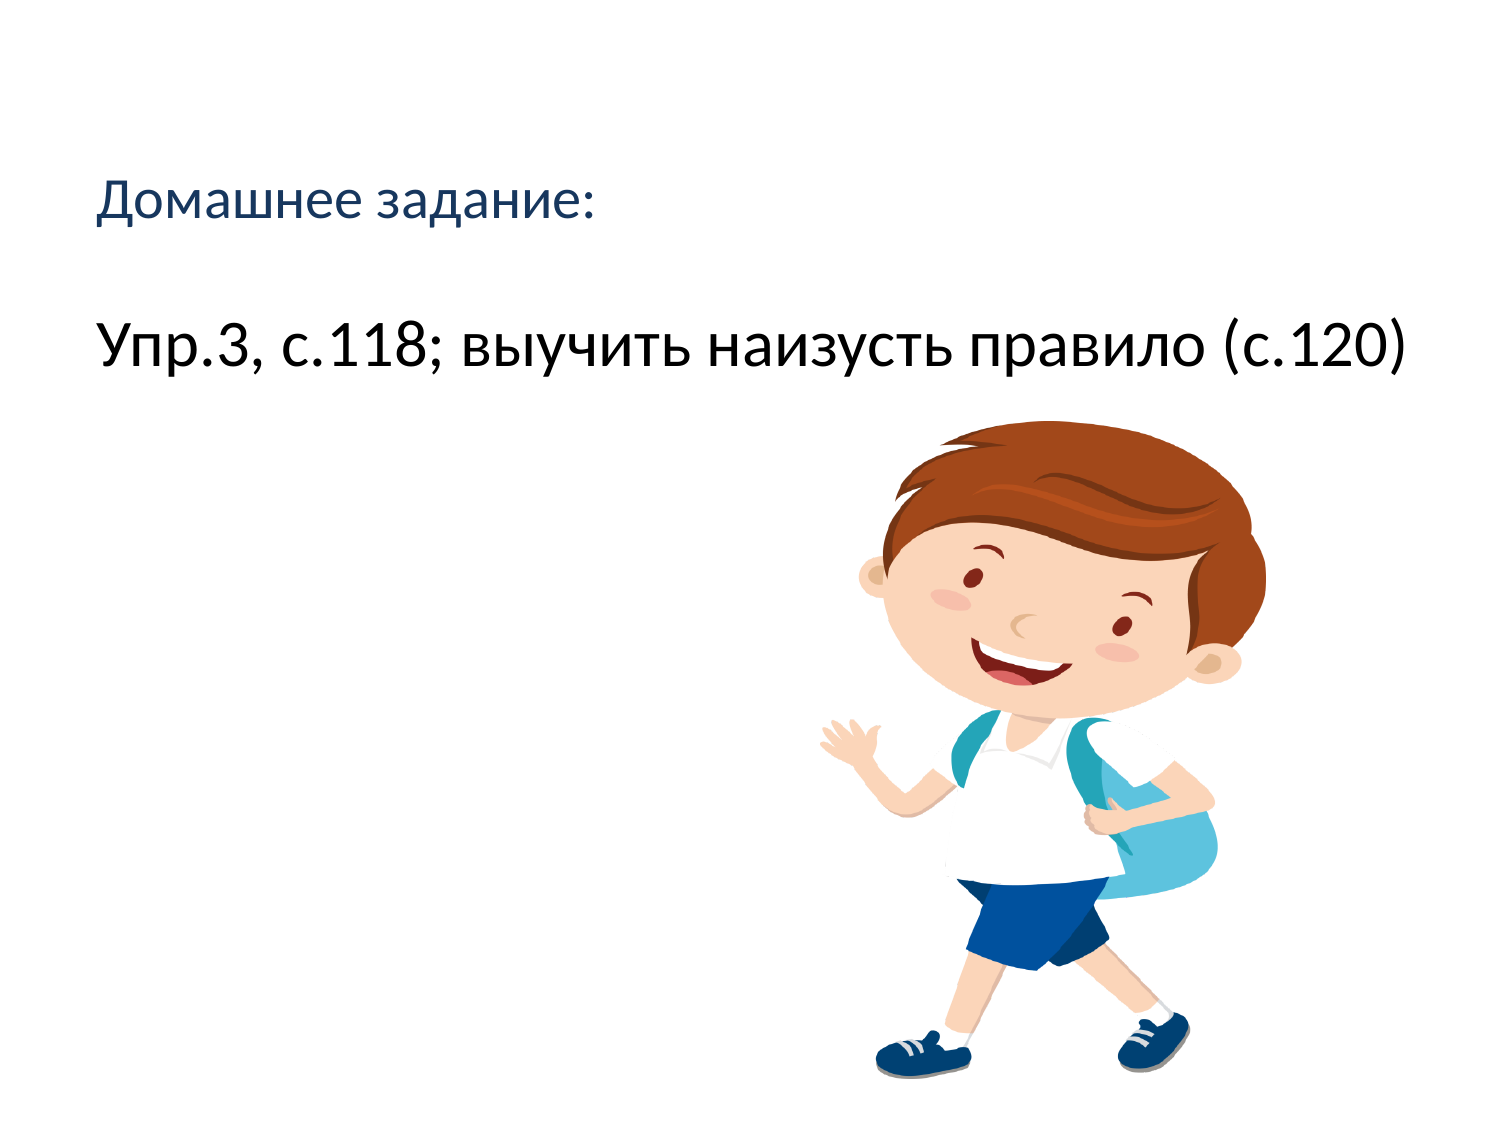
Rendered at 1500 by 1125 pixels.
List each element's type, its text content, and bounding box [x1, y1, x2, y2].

text_box Домашнее задание: Упр.3, с.118; выучить наизусть правило (с.120) [82, 152, 1454, 387]
picture [820, 421, 1266, 1079]
